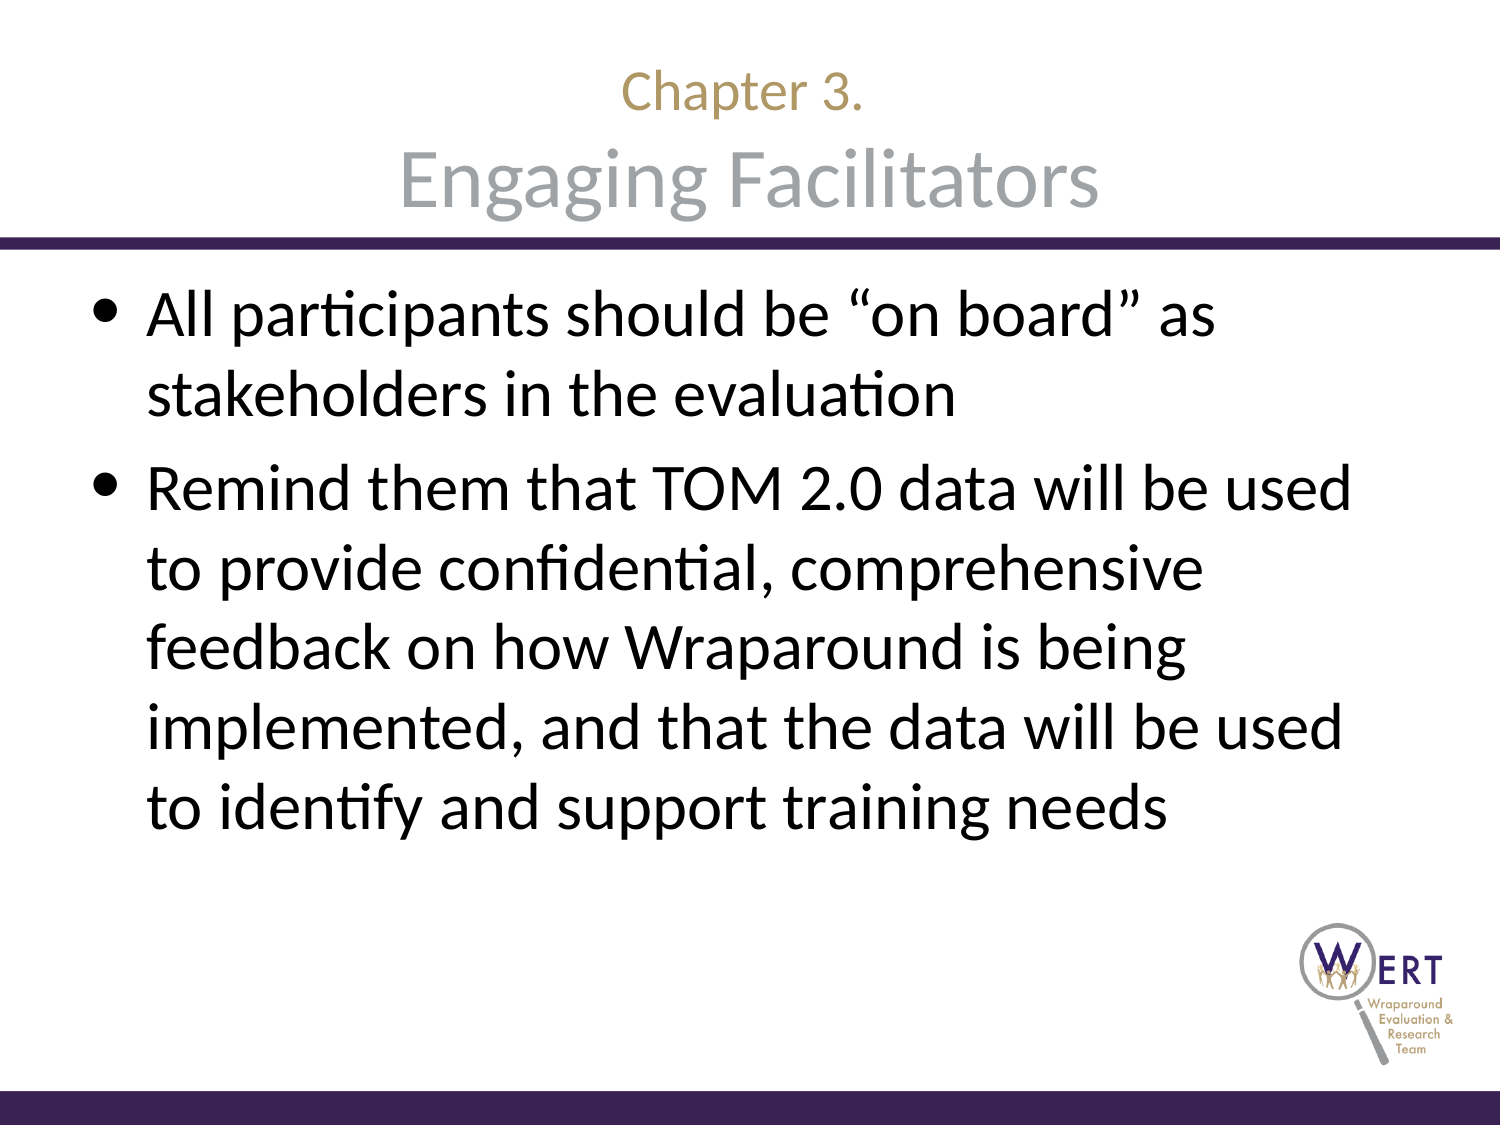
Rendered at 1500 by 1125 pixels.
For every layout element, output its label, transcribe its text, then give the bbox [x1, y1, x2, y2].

list All participants should be “on board” as stakeholders in the evaluation Remind them that TOM 2.0 data will be used to provide confidential, comprehensive feedback on how Wraparound is being implemented, and that the data will be used to identify and support training needs [75, 262, 1425, 1005]
title Chapter 3. Engaging Facilitators [75, 45, 1425, 233]
picture [1275, 912, 1500, 1088]
